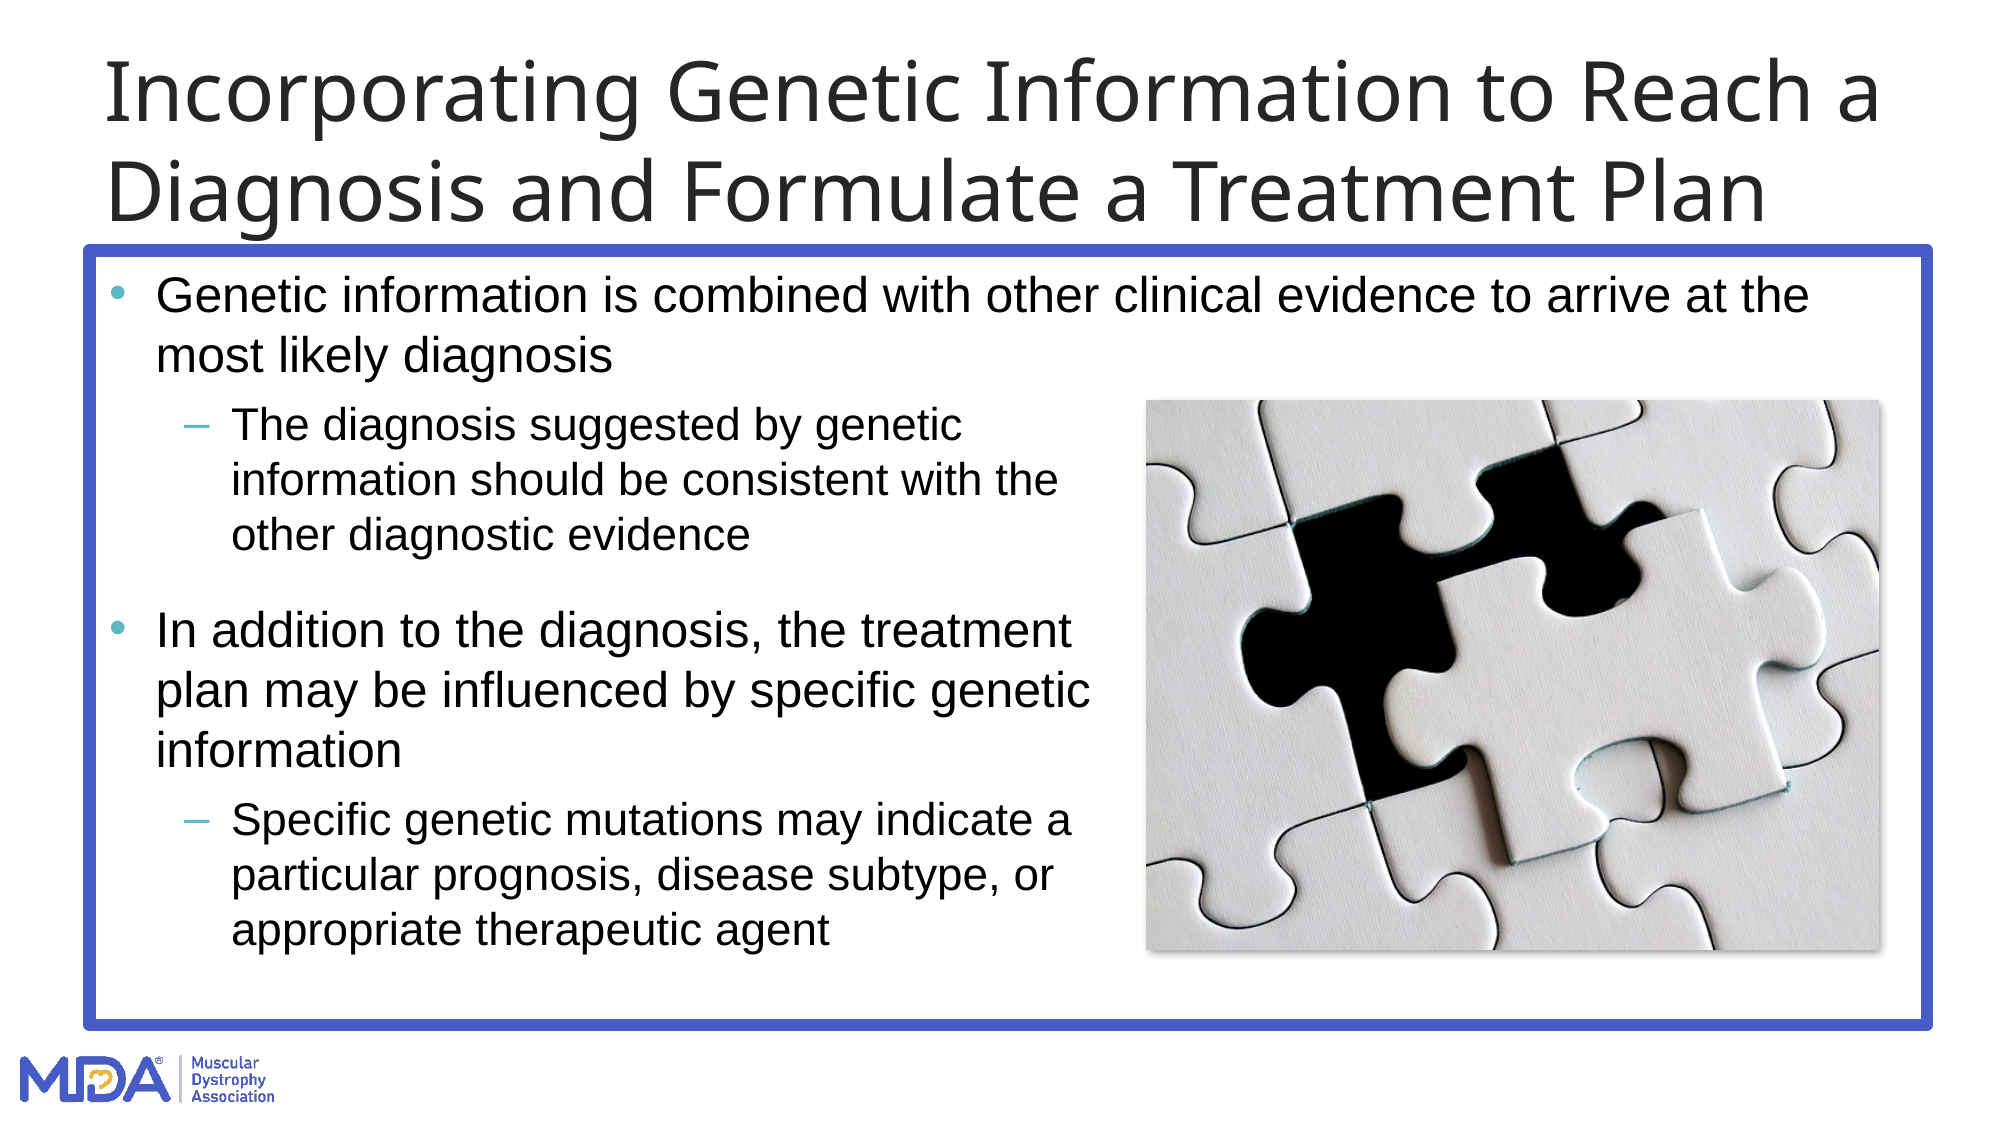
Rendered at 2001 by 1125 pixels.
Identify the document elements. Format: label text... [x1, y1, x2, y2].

picture [1146, 399, 1879, 950]
title Incorporating Genetic Information to Reach a Diagnosis and Formulate a Treatment Plan [89, 29, 1927, 247]
list Genetic information is combined with other clinical evidence to arrive at the most likely diagnosis The diagnosis suggested by genetic information should be consistent with the other diagnostic evidence In addition to the diagnosis, the treatment plan may be influenced by specific genetic information Specific genetic mutations may indicate a particular prognosis, disease subtype, or appropriate therapeutic agent [94, 254, 1927, 1025]
picture [20, 1055, 274, 1103]
